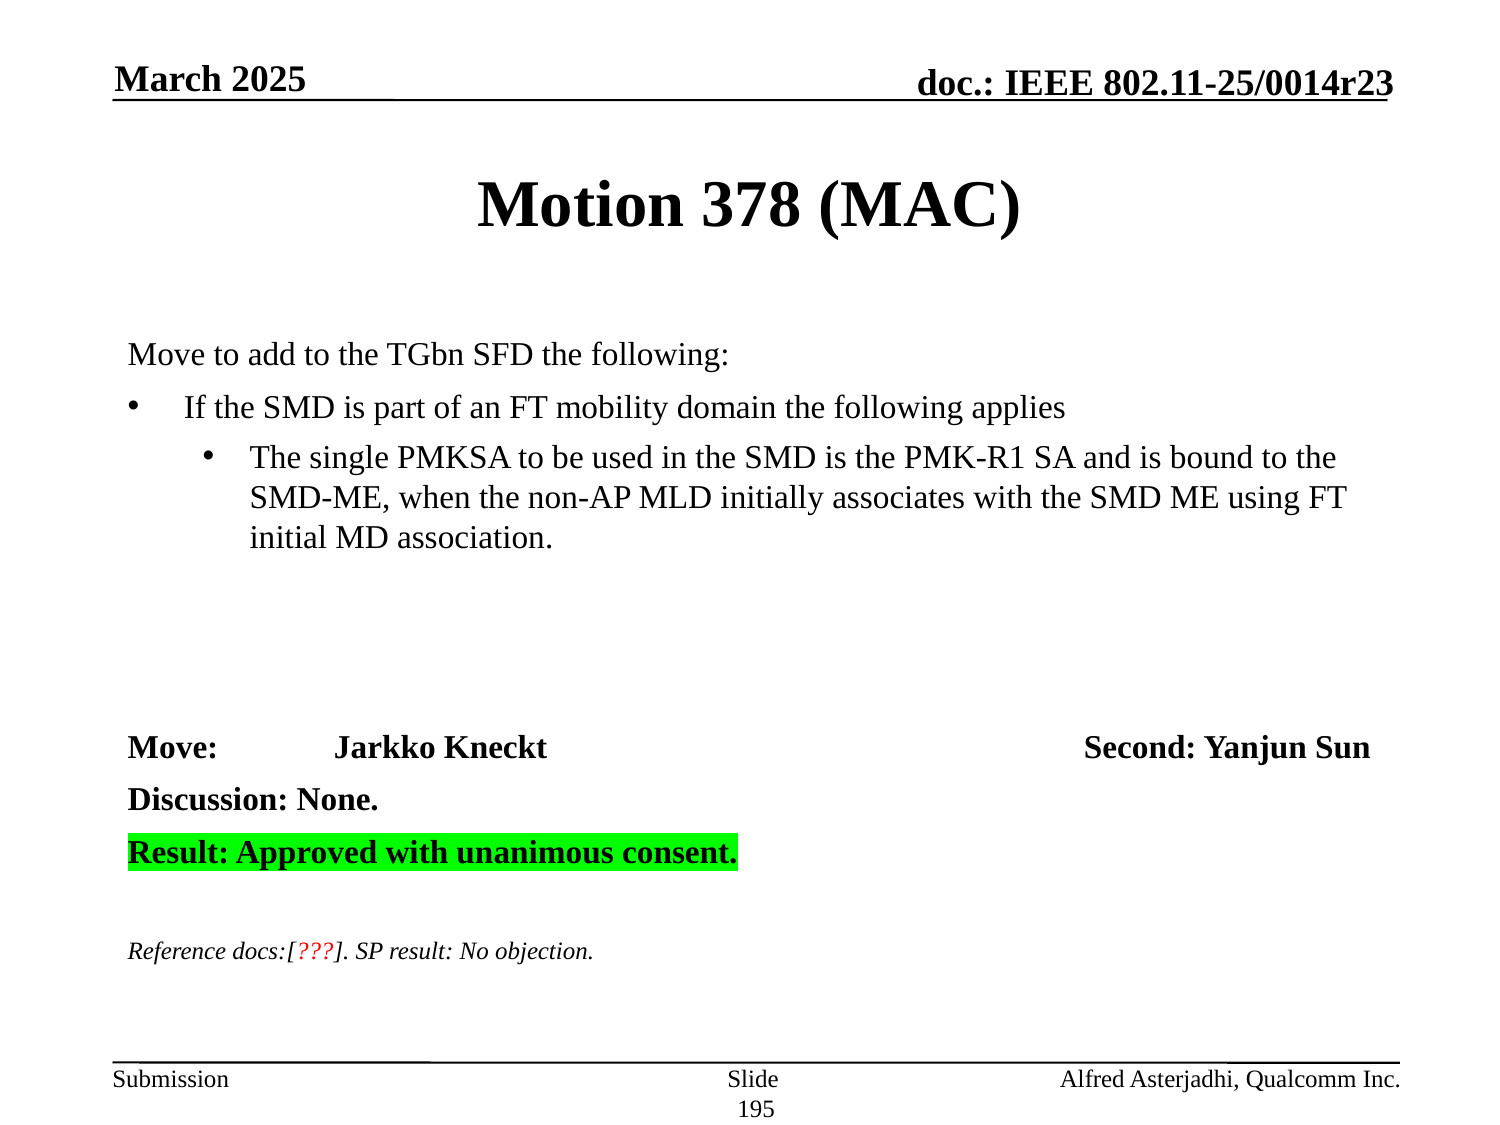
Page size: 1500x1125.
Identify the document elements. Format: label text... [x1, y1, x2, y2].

slide_number Slide 195 [712, 1061, 800, 1123]
title Motion 378 (MAC) [112, 112, 1388, 288]
list Move to add to the TGbn SFD the following: If the SMD is part of an FT mobility domain the following applies The single PMKSA to be used in the SMD is the PMK-R1 SA and is bound to the SMD-ME, when the non-AP MLD initially associates with the SMD ME using FT initial MD association. Move: Jarkko Kneckt Second: Yanjun Sun Discussion: None. Result: Approved with unanimous consent. Reference docs:[???]. SP result: No objection. [112, 324, 1388, 1000]
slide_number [114, 54, 423, 100]
footer Alfred Asterjadhi, Qualcomm Inc. [878, 1061, 1402, 1093]
